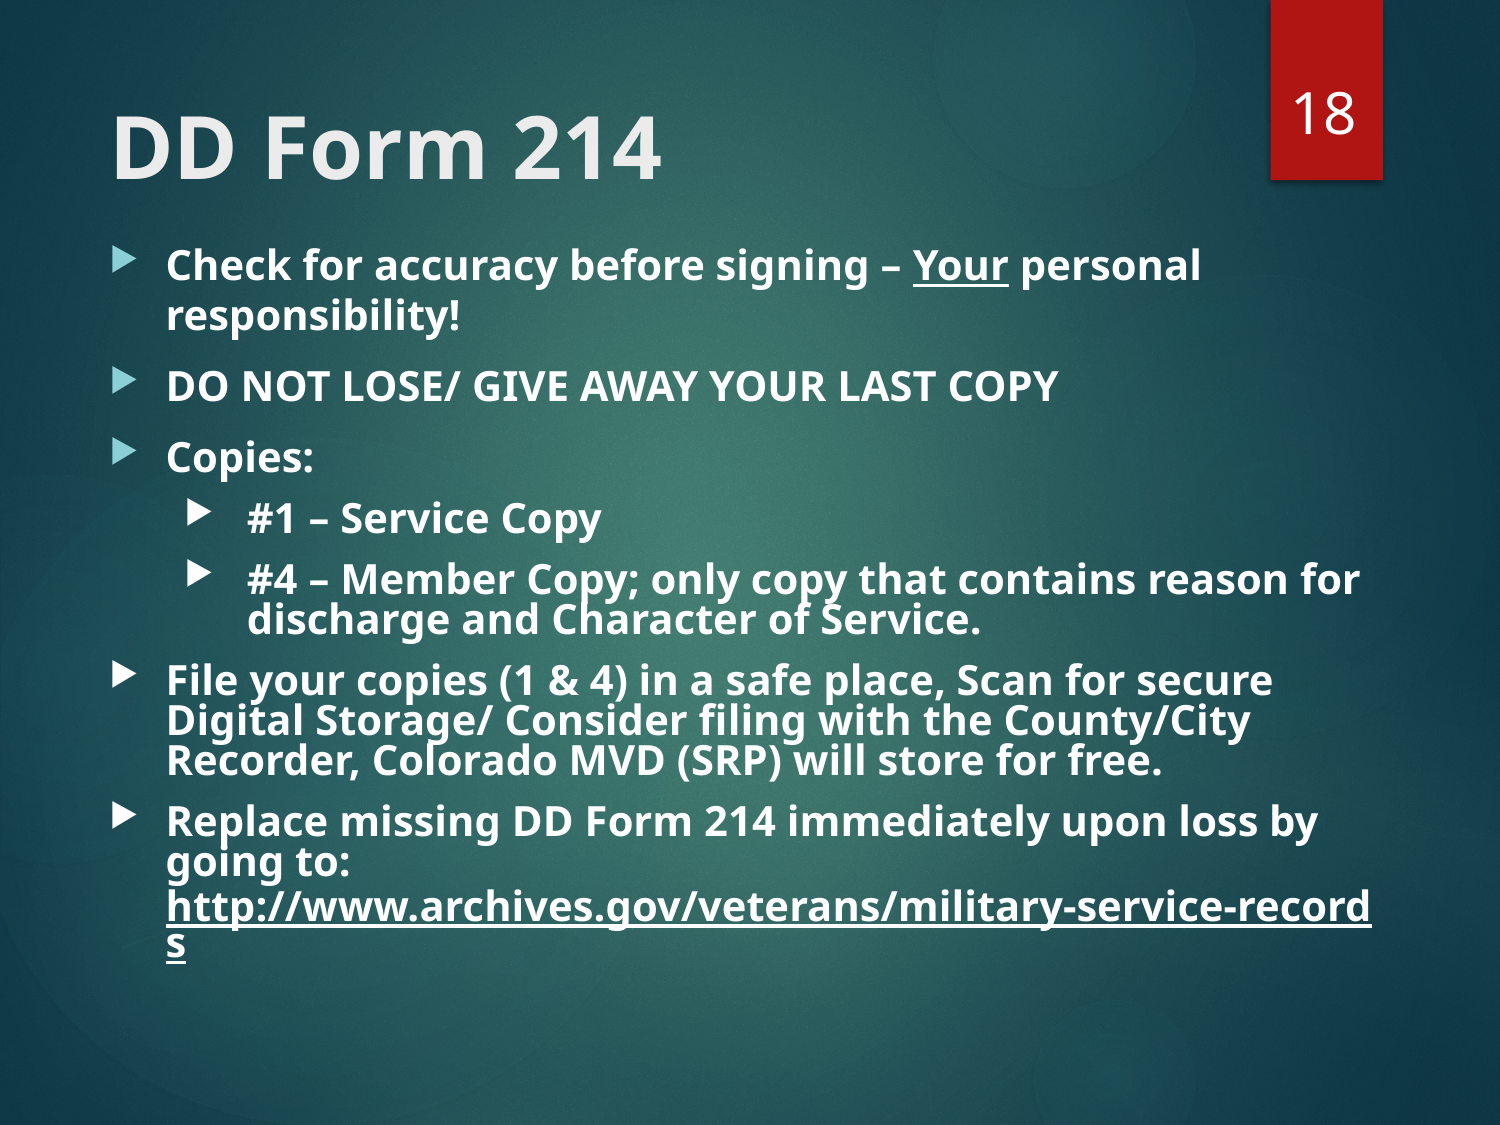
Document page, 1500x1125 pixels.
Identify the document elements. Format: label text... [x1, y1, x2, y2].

title DD Form 214 [94, 84, 1337, 231]
text_box 18 [1275, 68, 1388, 163]
list Check for accuracy before signing – Your personal responsibility! DO NOT LOSE/ GIVE AWAY YOUR LAST COPY Copies: #1 – Service Copy #4 – Member Copy; only copy that contains reason for discharge and Character of Service. File your copies (1 & 4) in a safe place, Scan for secure Digital Storage/ Consider filing with the County/City Recorder, Colorado MVD (SRP) will store for free. Replace missing DD Form 214 immediately upon loss by going to: http://www.archives.gov/veterans/military-service-records [94, 231, 1394, 1024]
